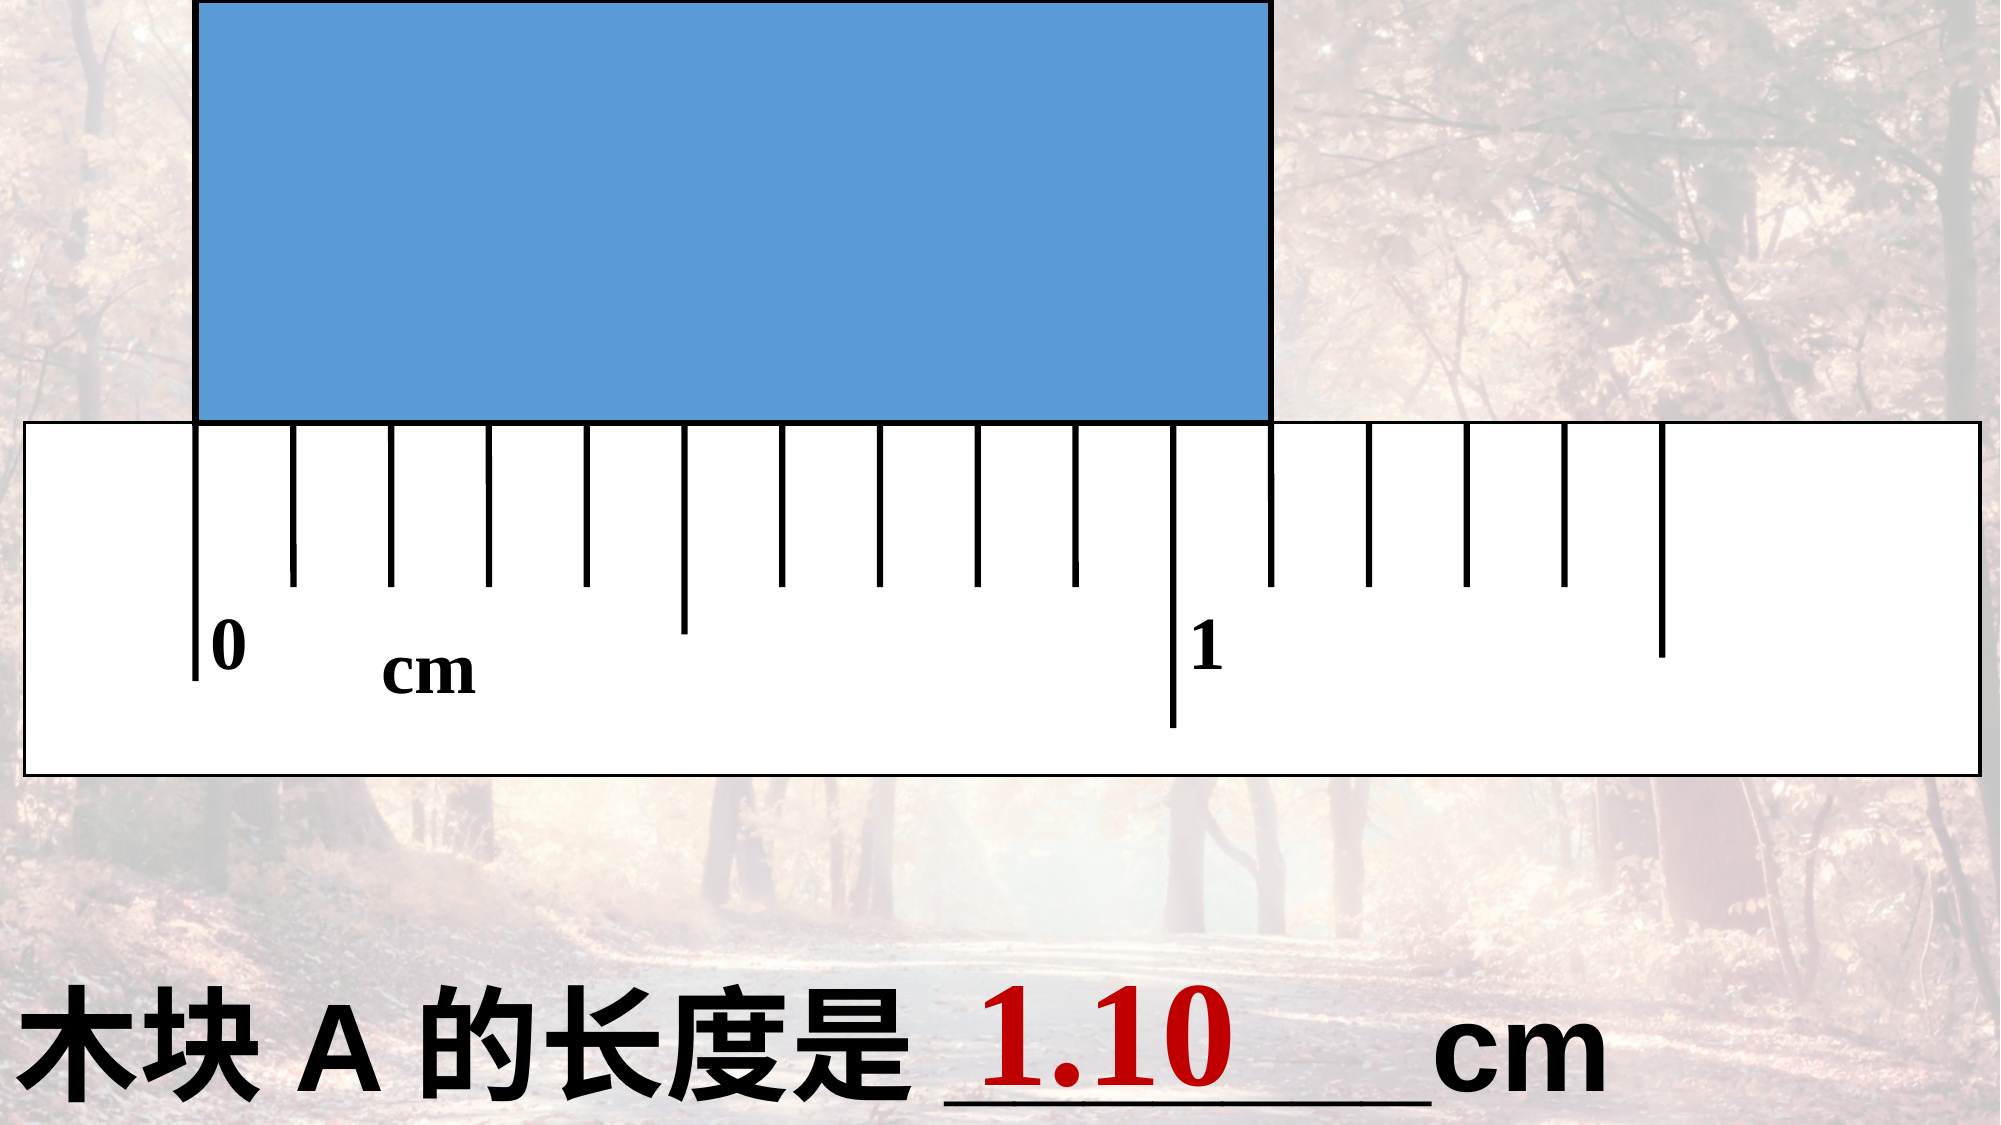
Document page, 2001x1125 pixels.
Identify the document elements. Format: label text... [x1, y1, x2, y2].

text_box 木块A的长度是_______cm [0, 958, 1807, 1124]
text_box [24, 0, 1980, 776]
text_box 1.10 [959, 928, 1306, 1123]
